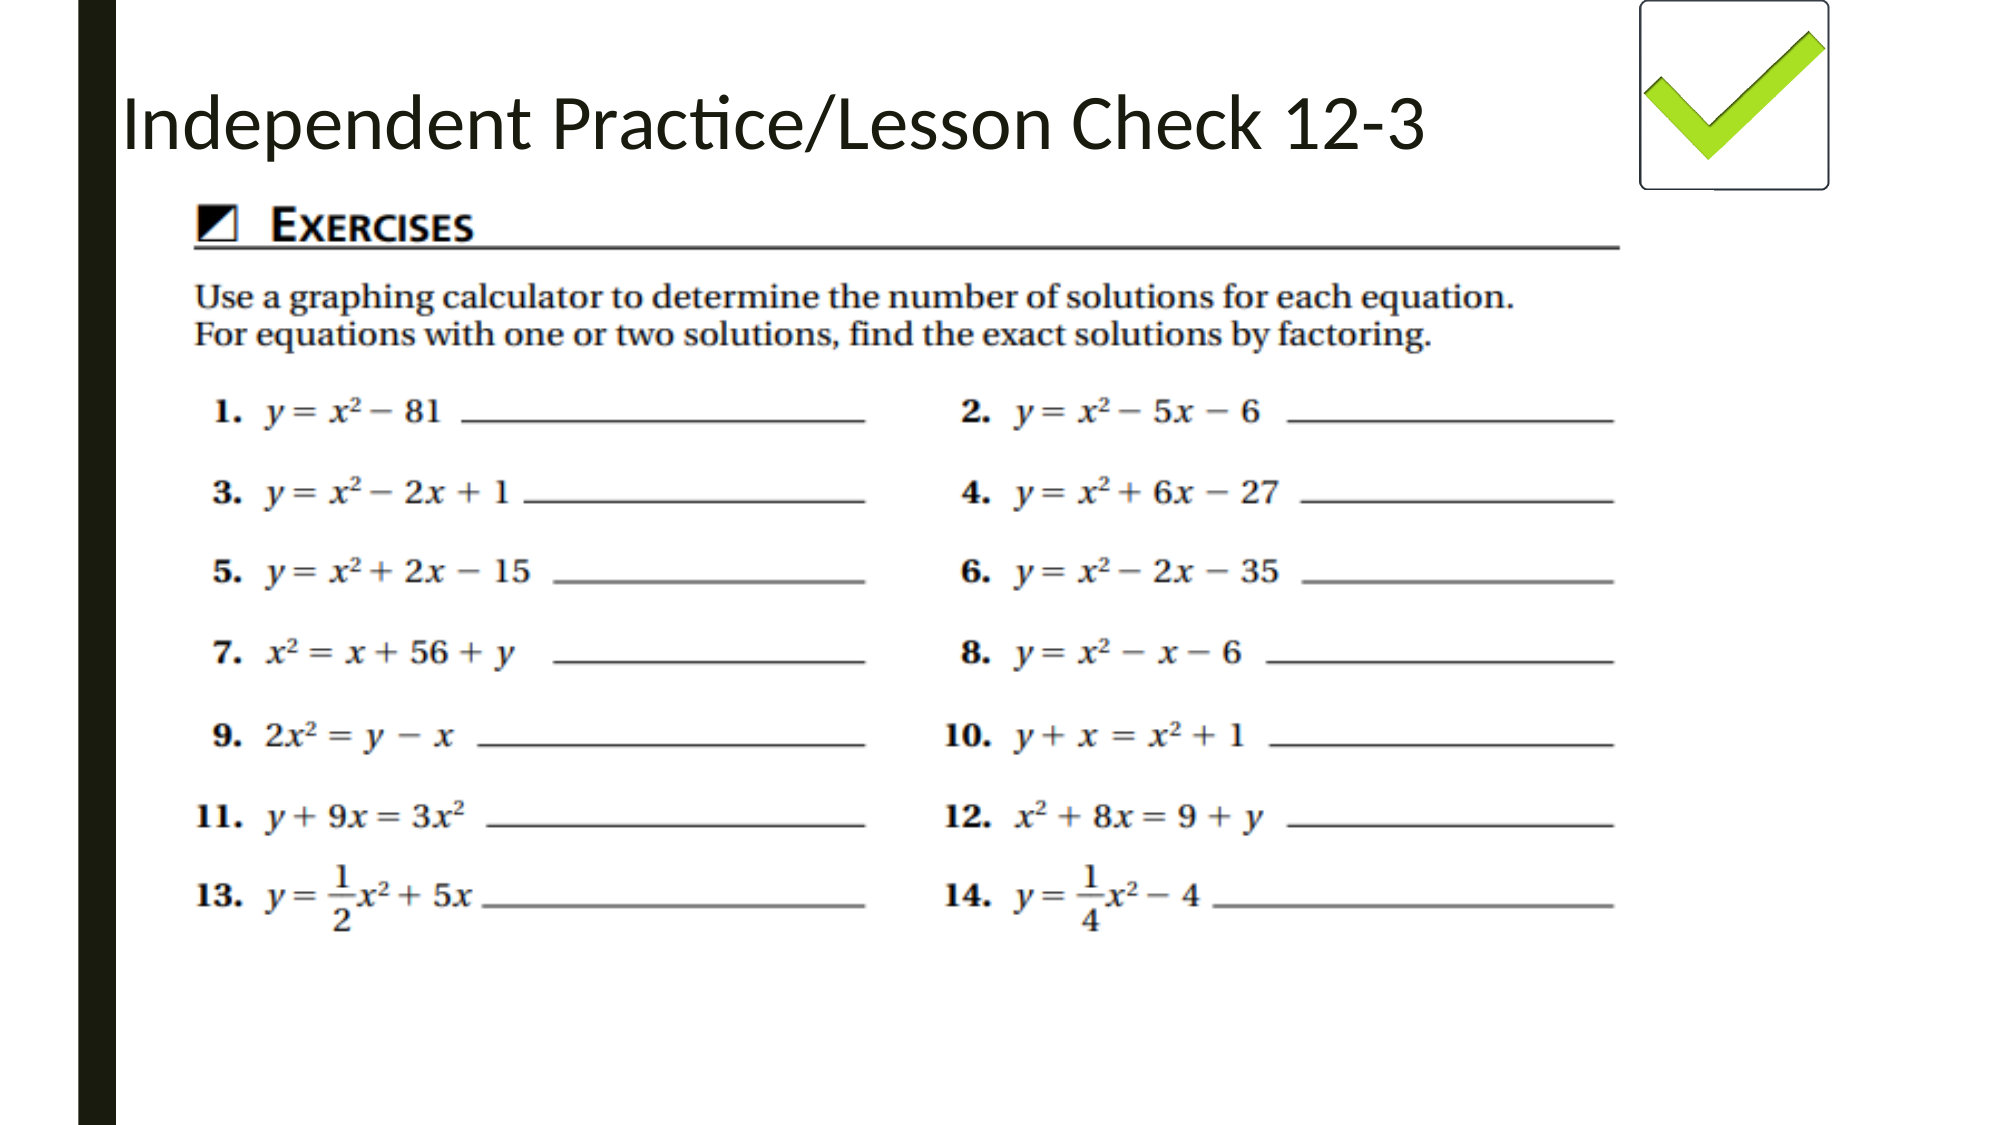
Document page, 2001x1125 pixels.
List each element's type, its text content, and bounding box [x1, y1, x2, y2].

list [1639, 0, 1830, 191]
title Independent Practice/Lesson Check 12-3 [106, 74, 1639, 235]
picture [170, 190, 1714, 942]
